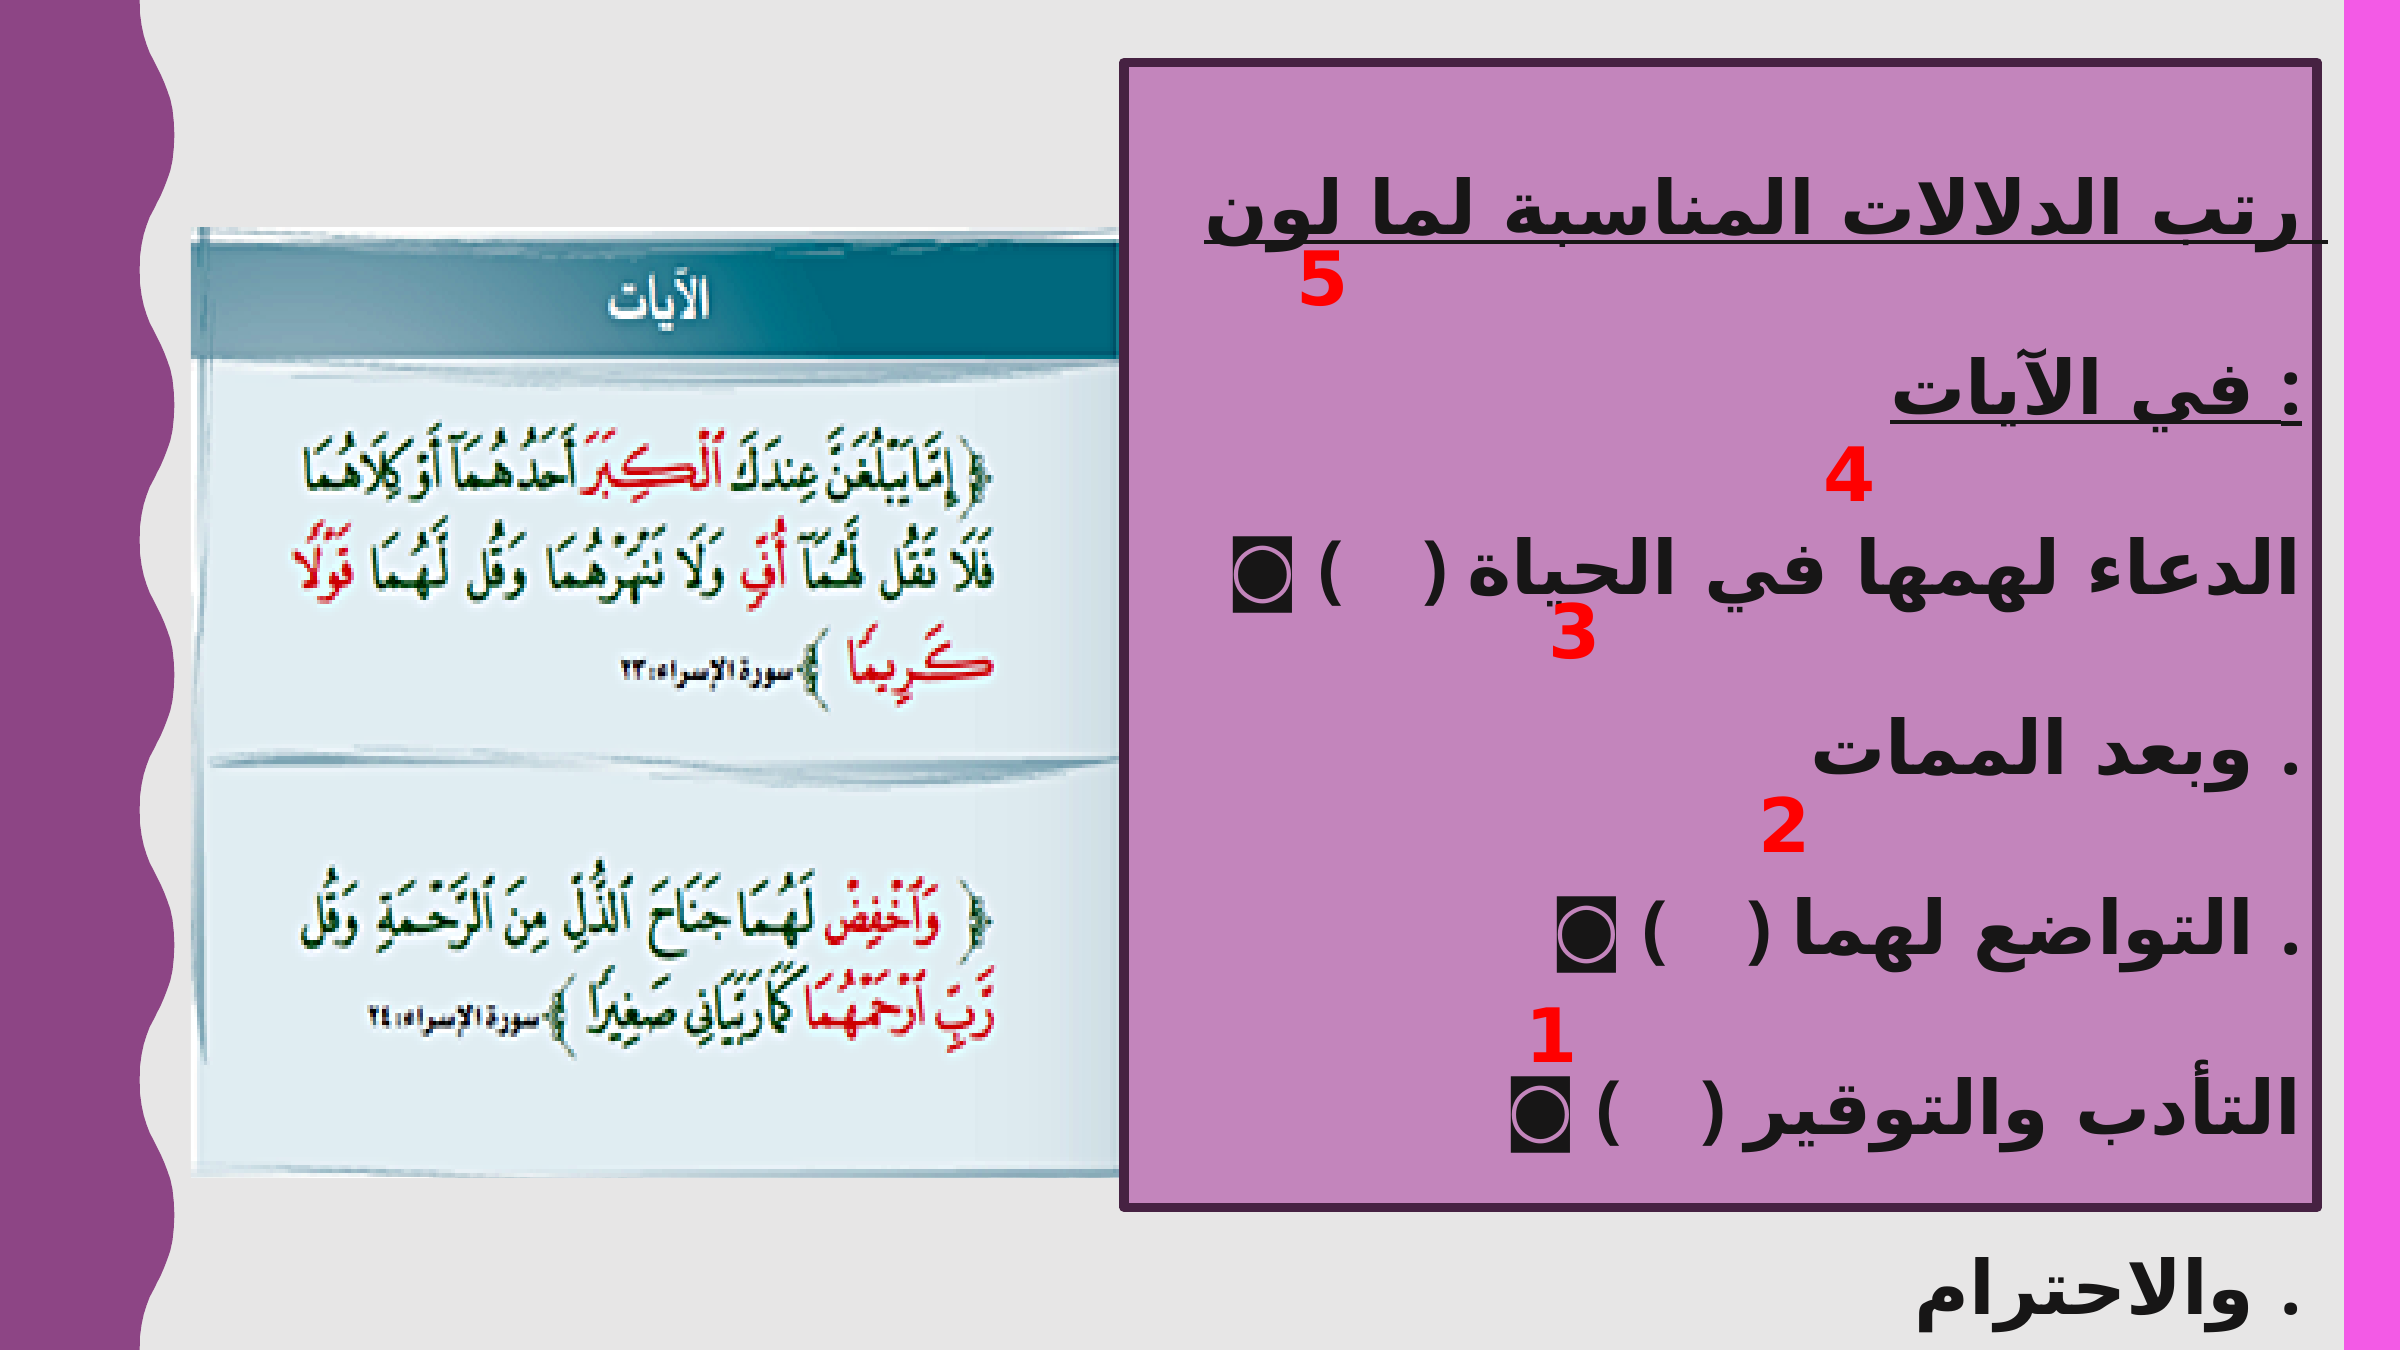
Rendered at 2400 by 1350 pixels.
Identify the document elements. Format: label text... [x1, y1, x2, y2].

text_box 1 [1486, 986, 1617, 1078]
picture [190, 227, 1125, 1179]
text_box 3 [1516, 556, 1633, 701]
text_box 2 [1719, 776, 1850, 869]
text_box 5 [1265, 218, 1380, 332]
text_box 4 [1785, 425, 1915, 517]
text_box رتب الدلالات المناسبة لما لون في الآيات : ◙ ( ) الدعاء لهمها في الحياة وبعد الممات . ◙ ( ) التواضع لهما . ◙ ( ) التأدب والتوقير والاحترام . ◙ ( ) التأفف والتضجر . ◙ ( ) الضعف والحاجة والرعاية . [1124, 62, 2318, 1208]
